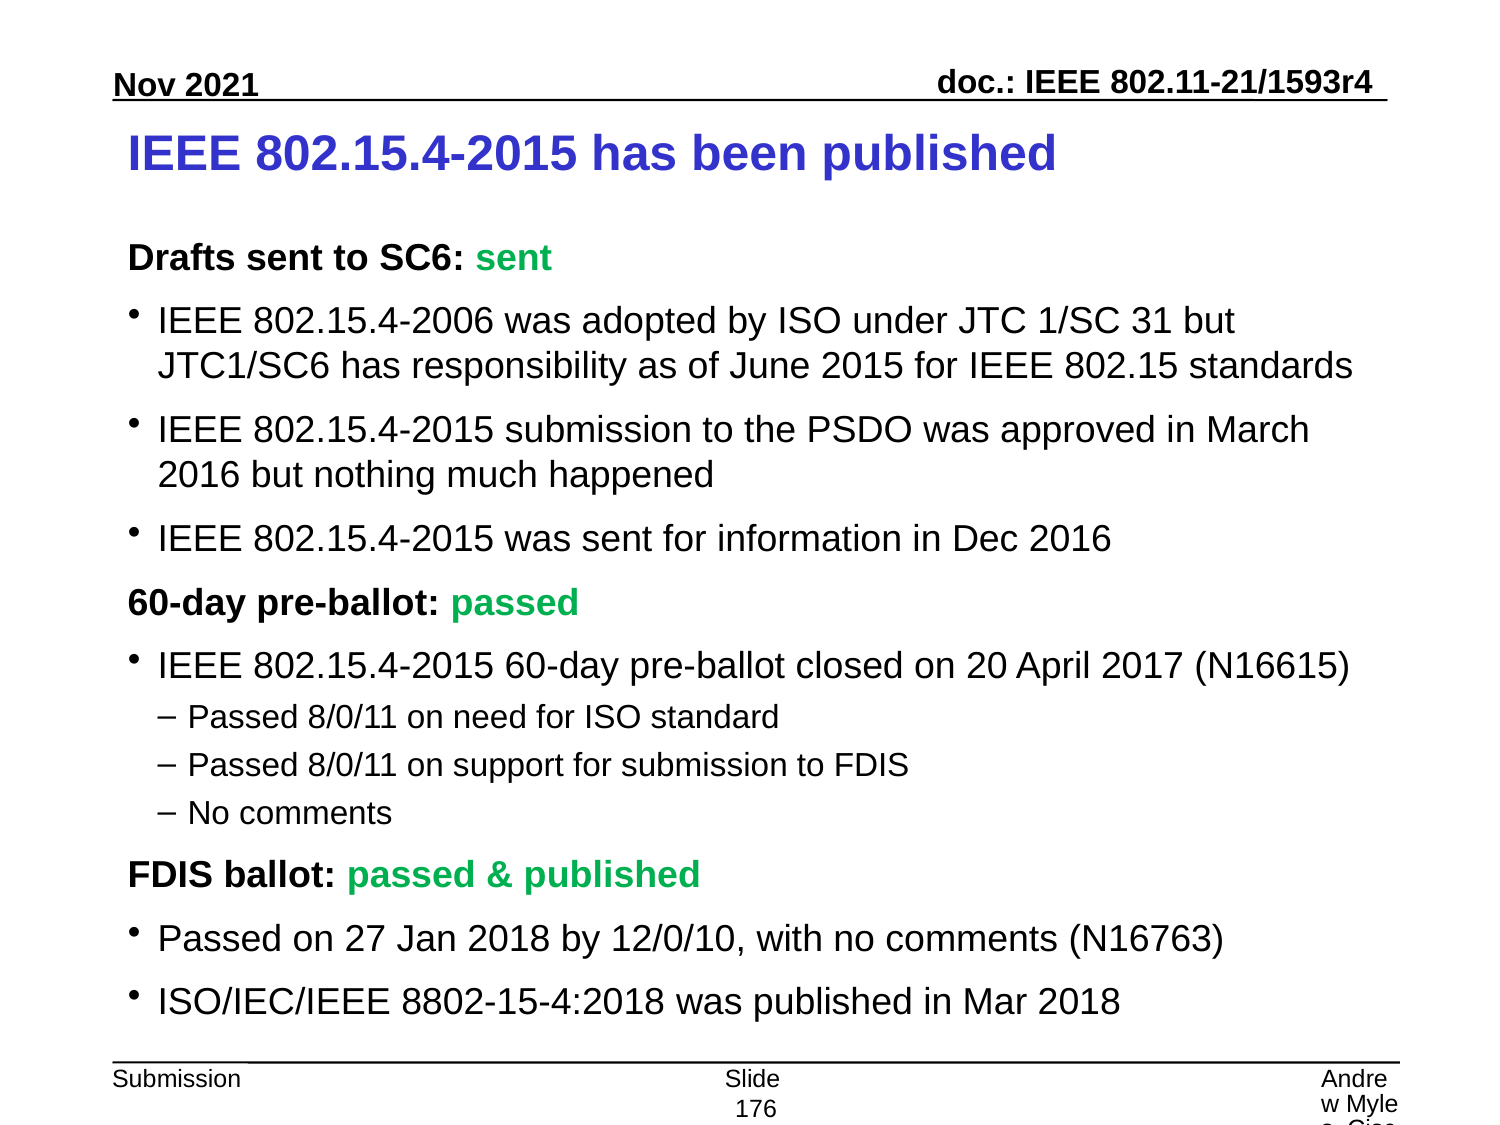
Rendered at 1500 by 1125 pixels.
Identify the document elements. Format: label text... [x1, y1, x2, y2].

slide_number Slide 176 [709, 1061, 803, 1093]
list Drafts sent to SC6: sent IEEE 802.15.4-2006 was adopted by ISO under JTC 1/SC 31 but JTC1/SC6 has responsibility as of June 2015 for IEEE 802.15 standards IEEE 802.15.4-2015 submission to the PSDO was approved in March 2016 but nothing much happened IEEE 802.15.4-2015 was sent for information in Dec 2016 60-day pre-ballot: passed IEEE 802.15.4-2015 60-day pre-ballot closed on 20 April 2017 (N16615) Passed 8/0/11 on need for ISO standard Passed 8/0/11 on support for submission to FDIS No comments FDIS ballot: passed & published Passed on 27 Jan 2018 by 12/0/10, with no comments (N16763) ISO/IEC/IEEE 8802-15-4:2018 was published in Mar 2018 [112, 224, 1388, 900]
title IEEE 802.15.4-2015 has been published [112, 112, 1388, 224]
footer Andrew Myles, Cisco [1320, 1061, 1402, 1093]
